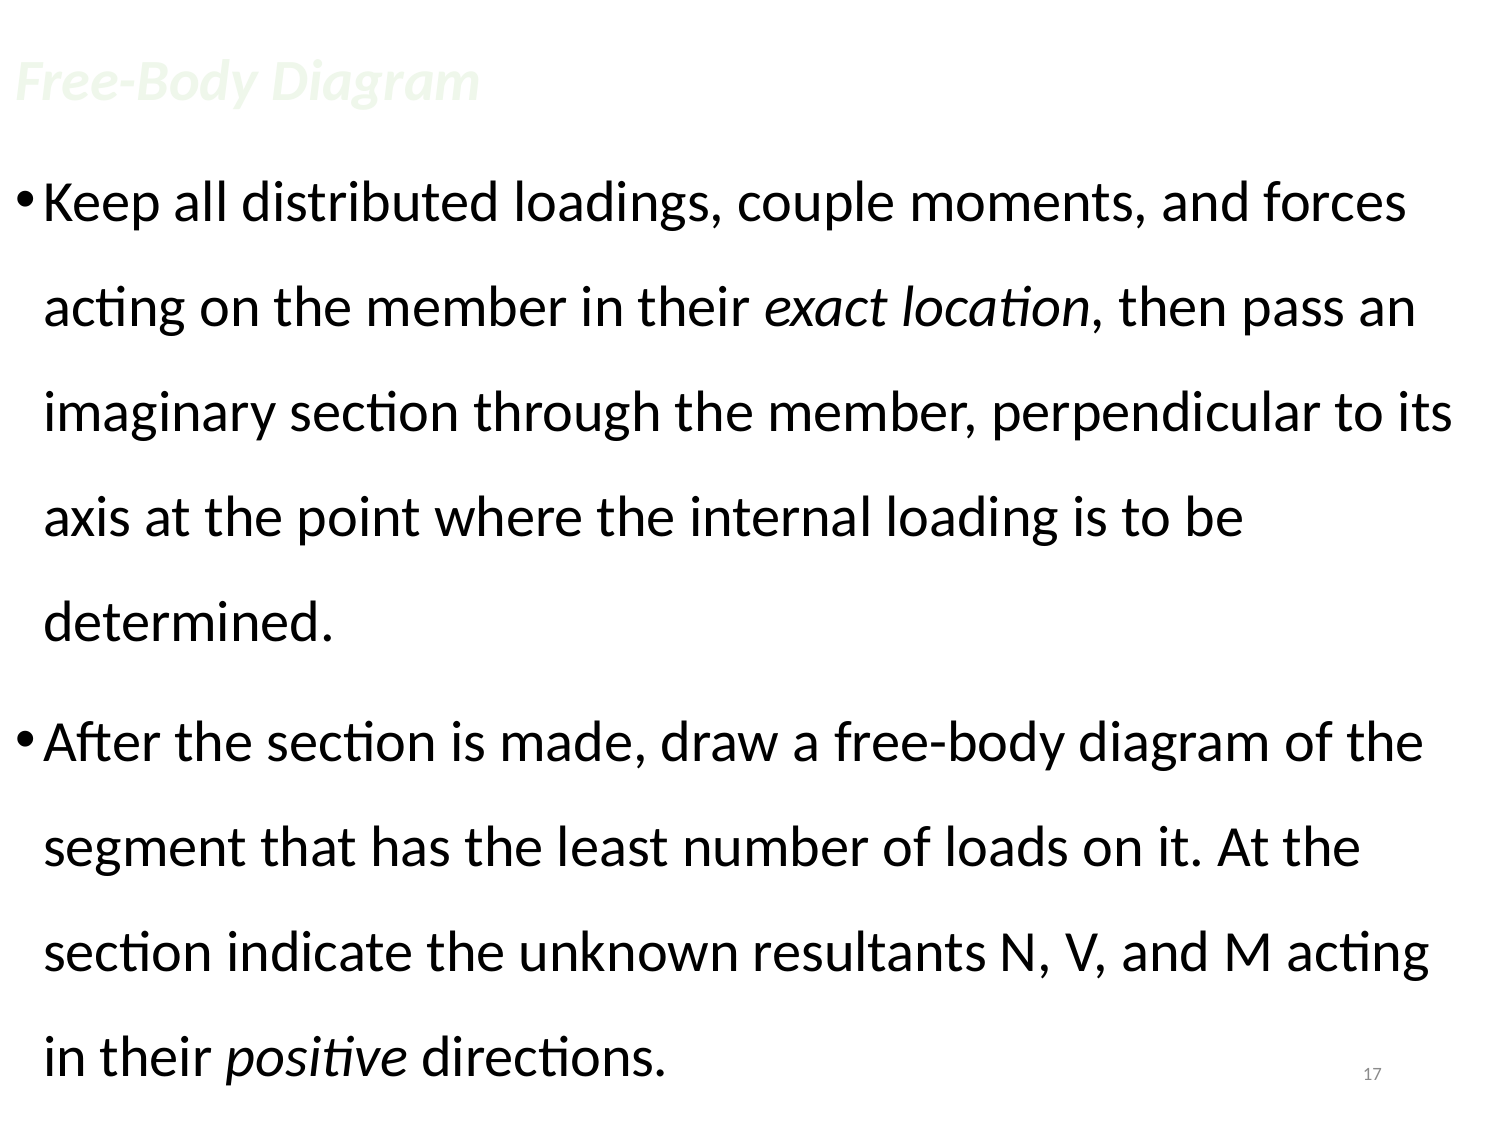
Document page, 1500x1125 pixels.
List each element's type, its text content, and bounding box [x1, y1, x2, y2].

slide_number 17 [1059, 1042, 1397, 1103]
list Free-Body Diagram Keep all distributed loadings, couple moments, and forces acting on the member in their exact location, then pass an imaginary section through the member, perpendicular to its axis at the point where the internal loading is to be determined. After the section is made, draw a free-body diagram of the segment that has the least number of loads on it. At the section indicate the unknown resultants N, V, and M acting in their positive directions. [0, 0, 1500, 1125]
